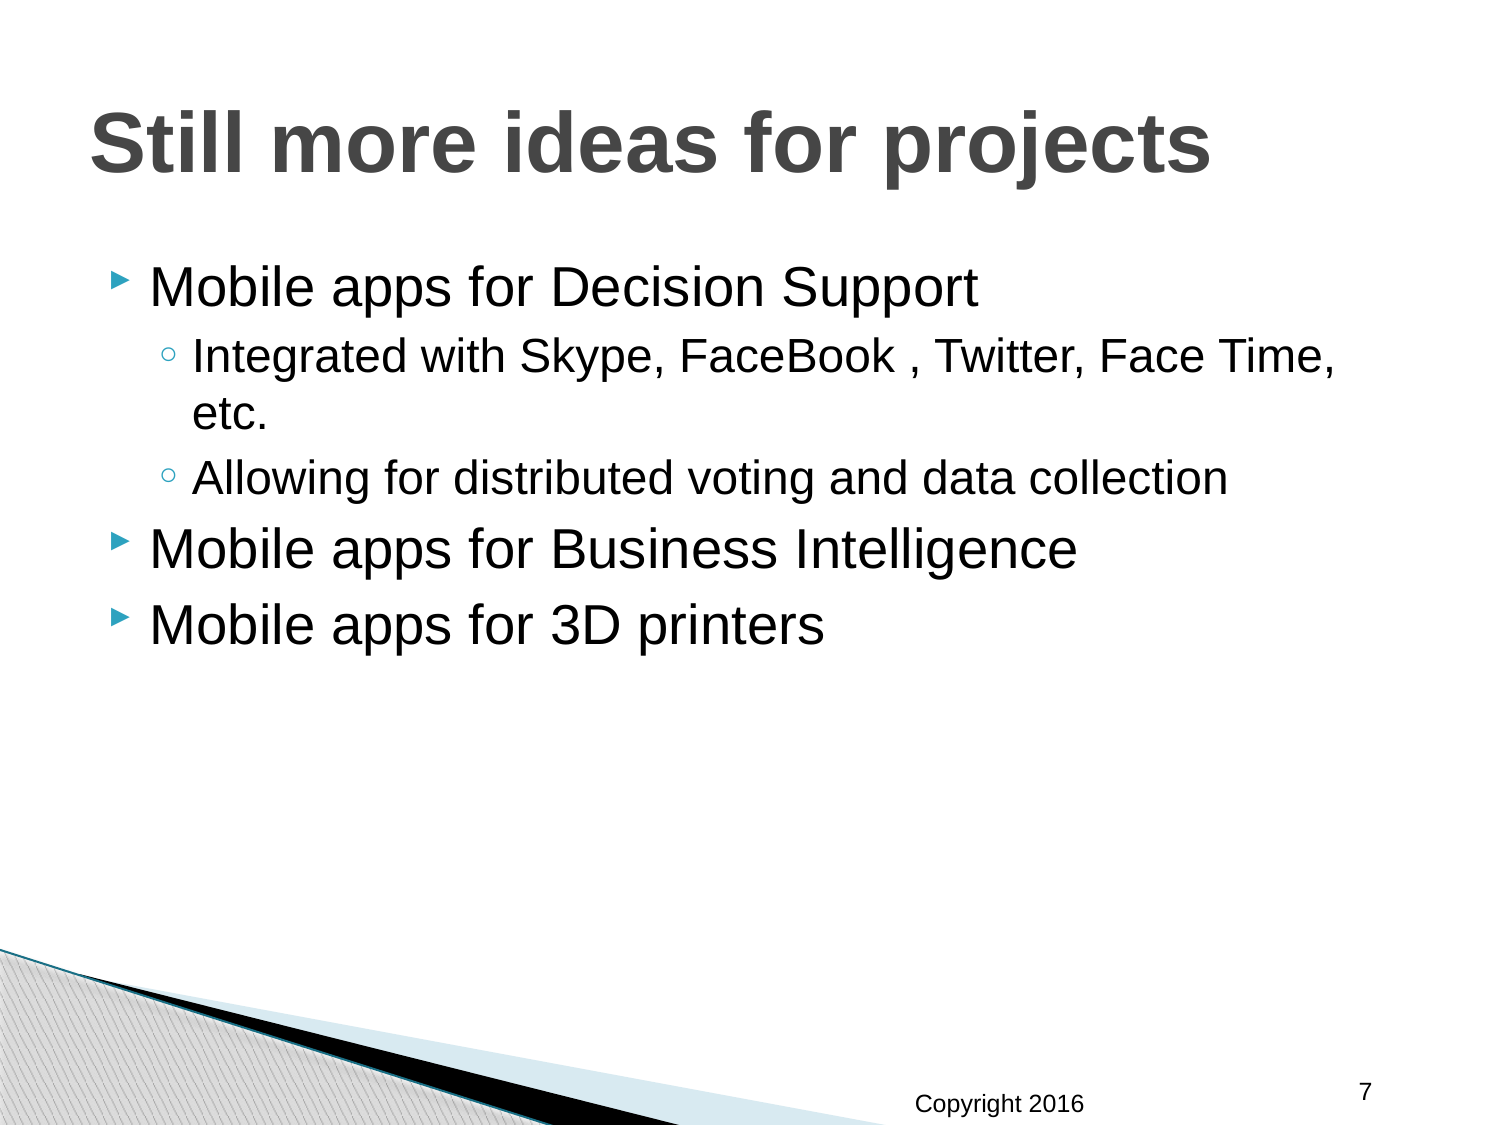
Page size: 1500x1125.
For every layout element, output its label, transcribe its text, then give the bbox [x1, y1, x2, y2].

list Mobile apps for Decision Support Integrated with Skype, FaceBook , Twitter, Face Time, etc. Allowing for distributed voting and data collection Mobile apps for Business Intelligence Mobile apps for 3D printers [74, 242, 1426, 986]
slide_number 7 [1074, 1037, 1388, 1113]
title Still more ideas for projects [75, 45, 1425, 233]
